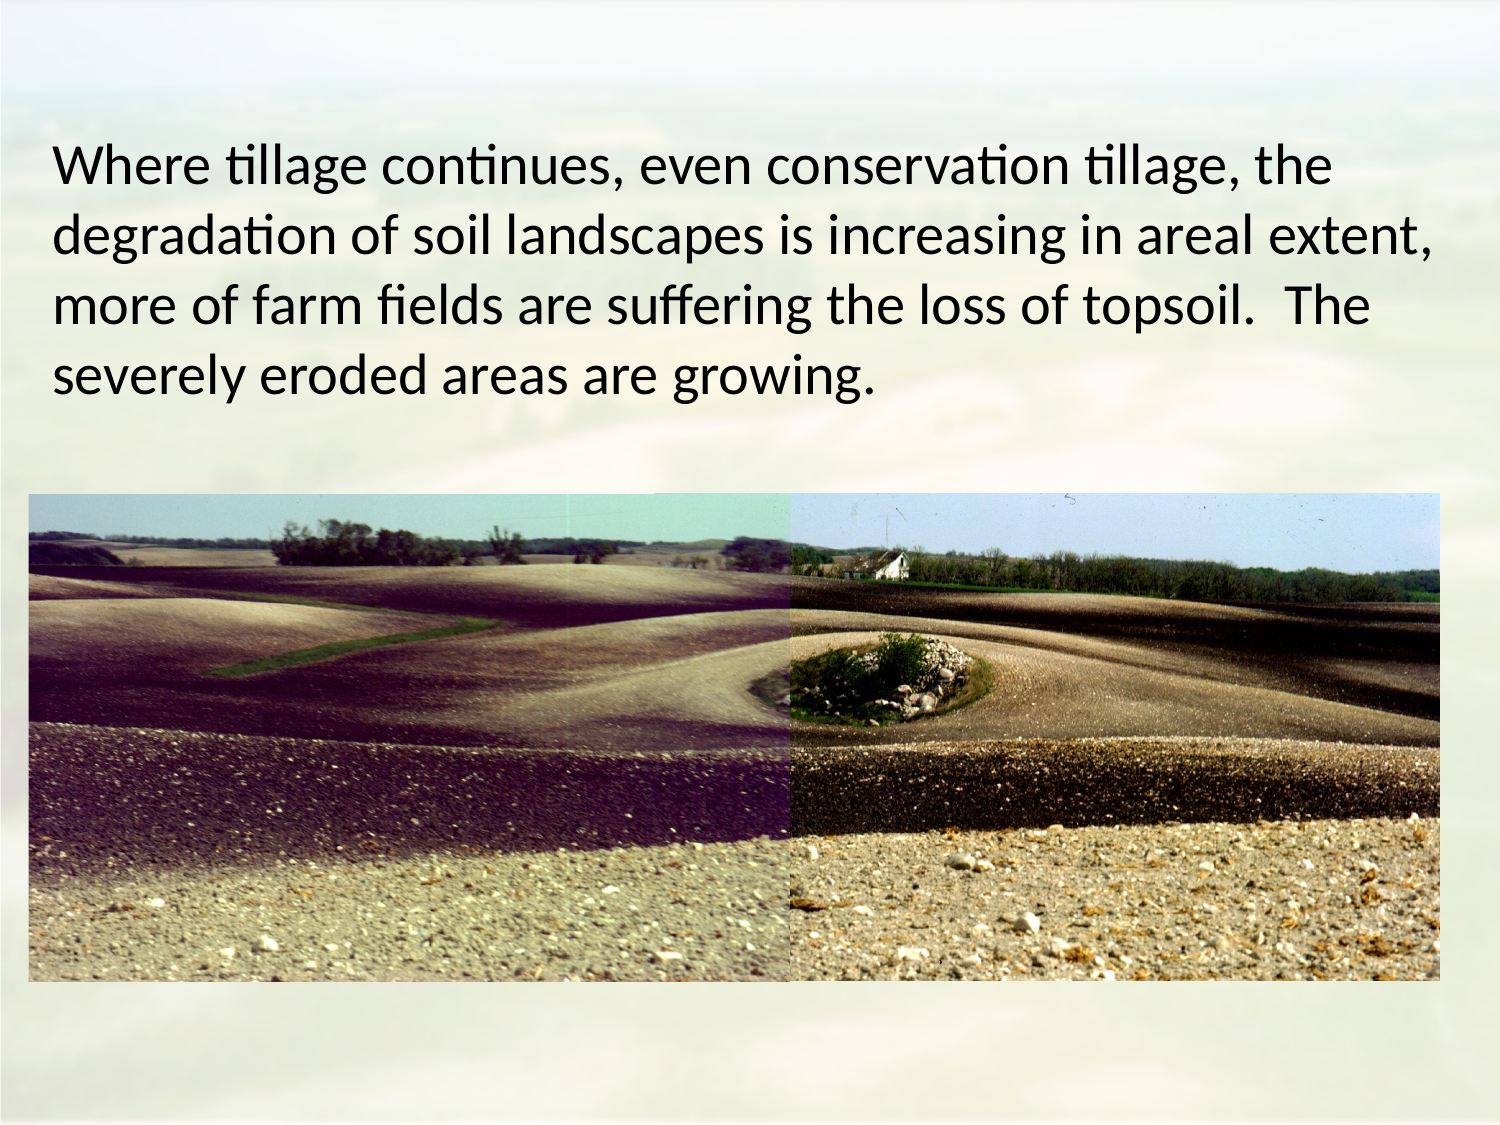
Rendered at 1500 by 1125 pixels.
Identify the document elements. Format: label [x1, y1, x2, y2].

text_box [28, 493, 1441, 982]
picture [0, 0, 1500, 1125]
